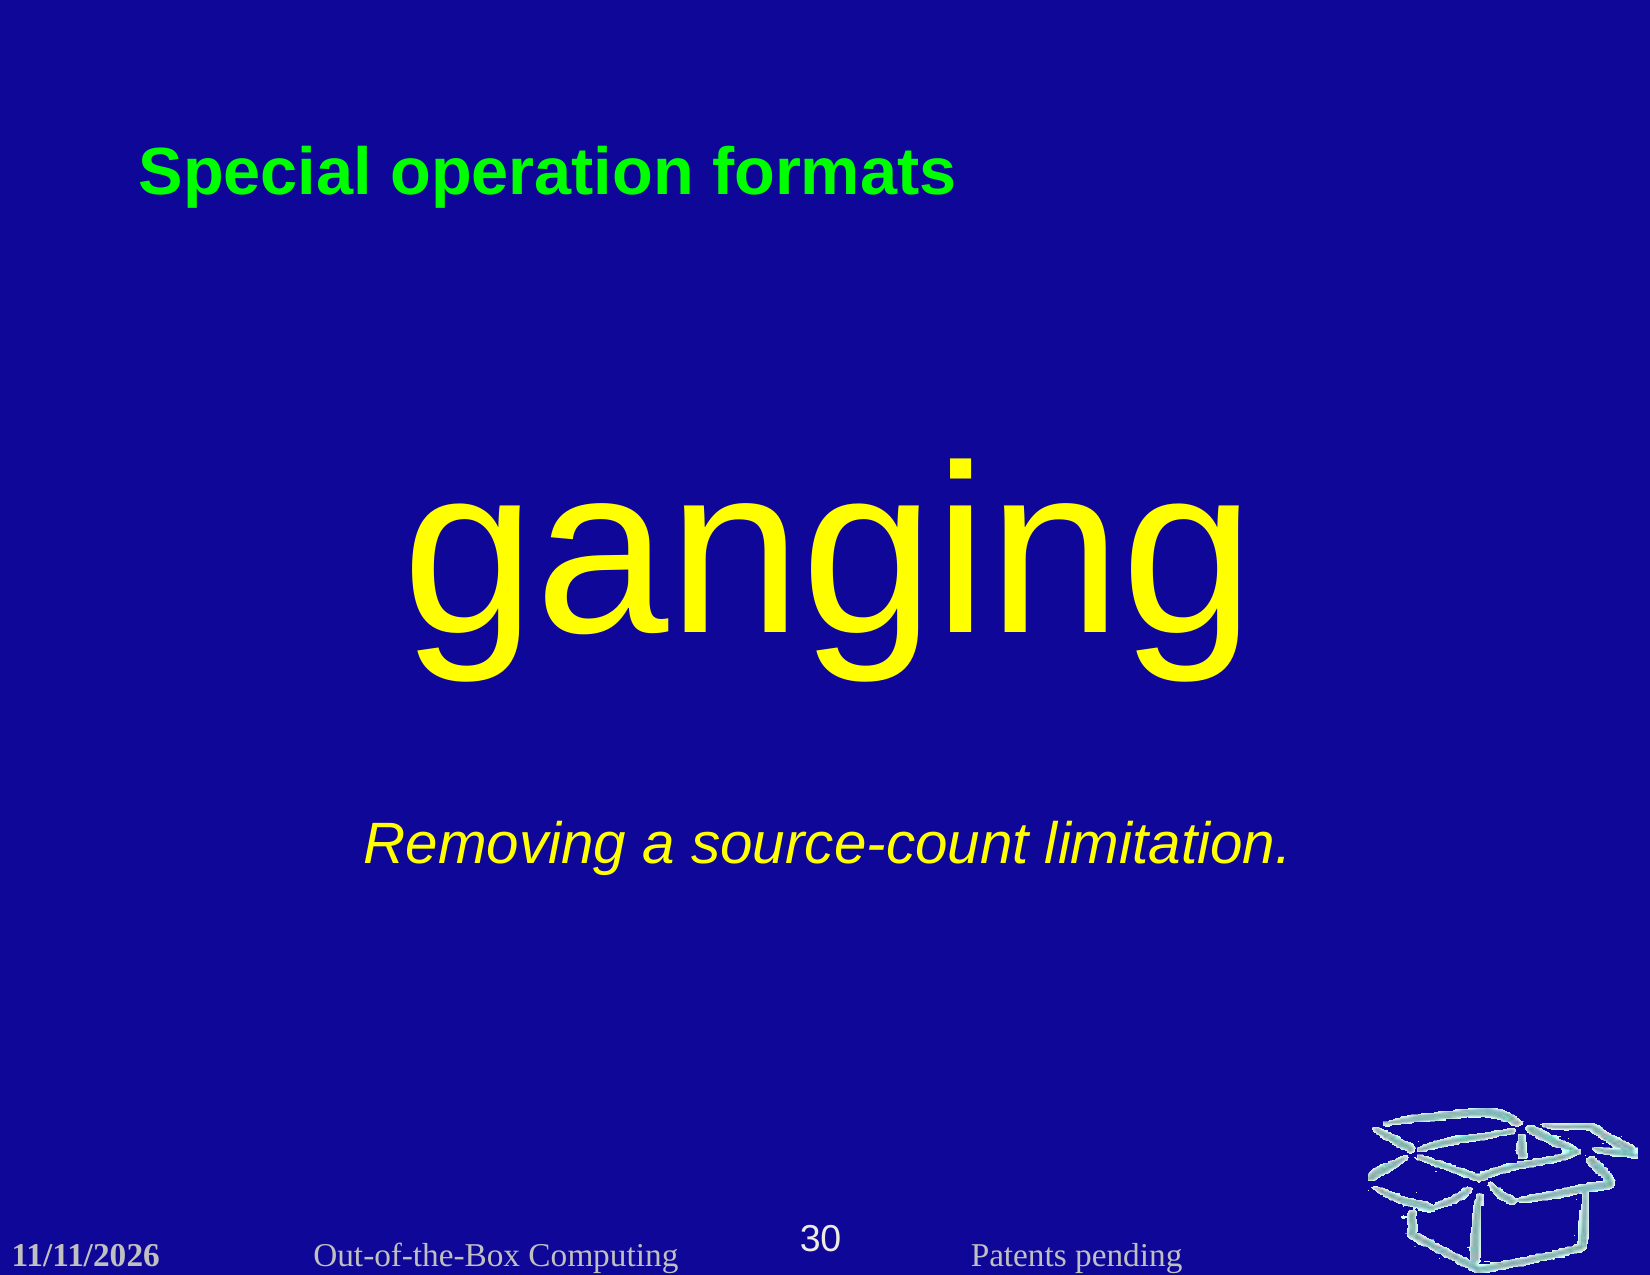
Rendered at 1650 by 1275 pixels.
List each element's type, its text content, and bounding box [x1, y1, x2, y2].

text_box ganging [179, 385, 1478, 688]
picture [1368, 1108, 1638, 1273]
text_box Removing a source-count limitation. [349, 797, 1308, 883]
text_box Special operation formats [123, 119, 973, 215]
